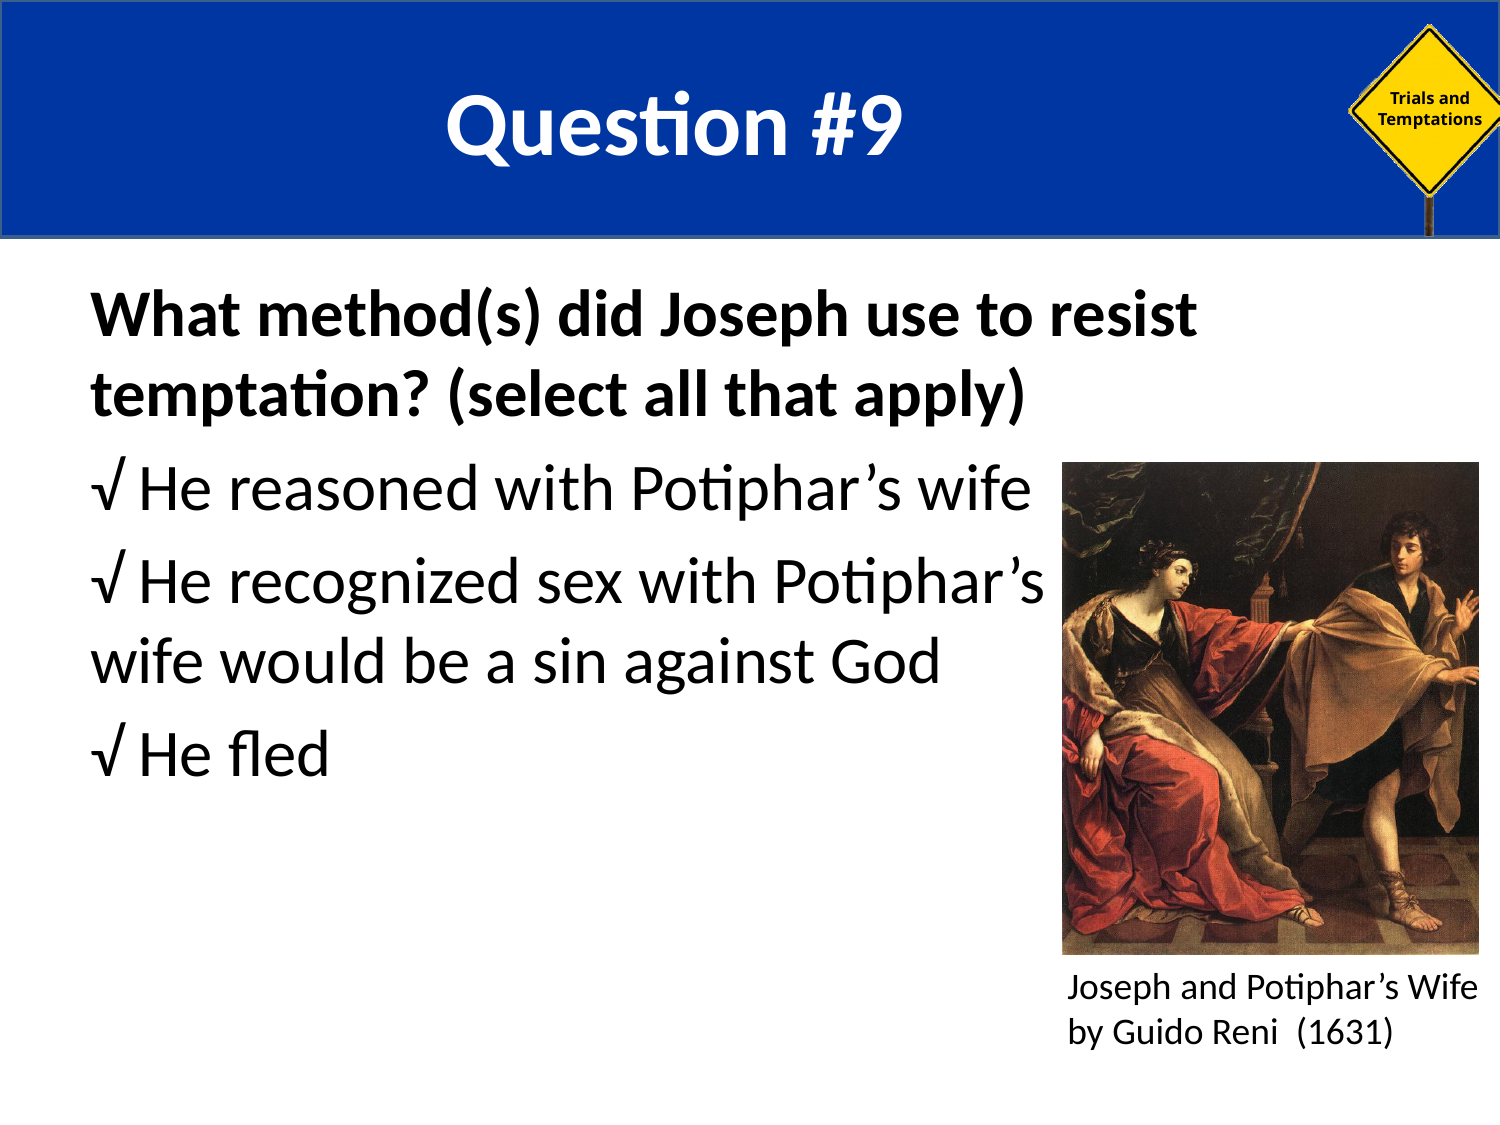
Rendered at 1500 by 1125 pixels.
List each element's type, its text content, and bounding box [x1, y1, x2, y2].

title Question #9 [0, 24, 1350, 213]
text_box Joseph and Potiphar’s Wife by Guido Reni (1631) [1052, 954, 1500, 1060]
picture [1350, 24, 1500, 238]
picture [1062, 462, 1479, 956]
list What method(s) did Joseph use to resist temptation? (select all that apply) √ He reasoned with Potiphar’s wife √ He recognized sex with Potiphar’s wife would be a sin against God √ He fled [75, 262, 1425, 1005]
